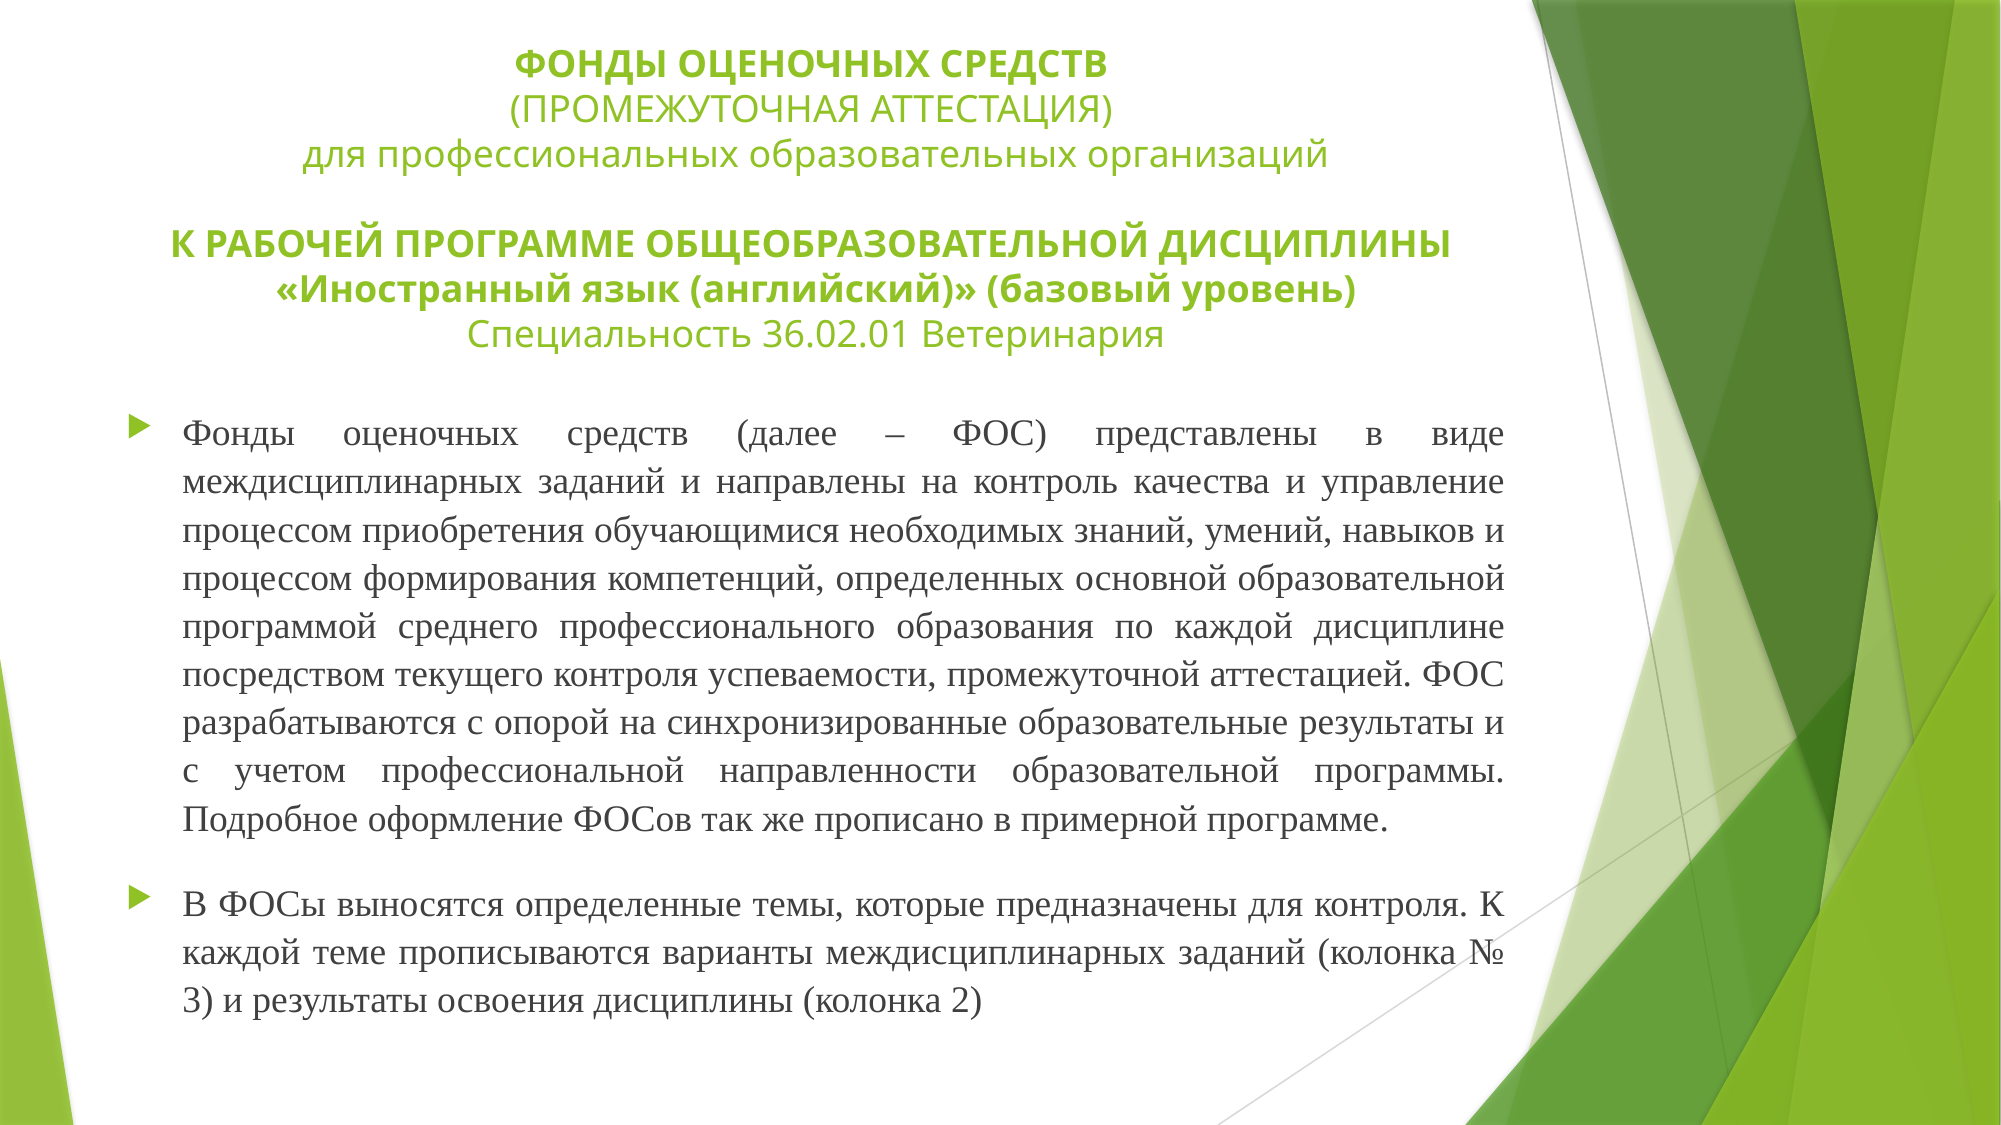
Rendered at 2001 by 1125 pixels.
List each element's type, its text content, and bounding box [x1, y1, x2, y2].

list Фонды оценочных средств (далее – ФОС) представлены в виде междисциплинарных заданий и направлены на контроль качества и управление процессом приобретения обучающимися необходимых знаний, умений, навыков и процессом формирования компетенций, определенных основной образовательной программой среднего профессионального образования по каждой дисциплине посредством текущего контроля успеваемости, промежуточной аттестацией. ФОС разрабатываются с опорой на синхронизированные образовательные результаты и с учетом профессиональной направленности образовательной программы. Подробное оформление ФОСов так же прописано в примерной программе. В ФОСы выносятся определенные темы, которые предназначены для контроля. К каждой теме прописываются варианты междисциплинарных заданий (колонка № 3) и результаты освоения дисциплины (колонка 2) [111, 397, 1522, 1035]
title ФОНДЫ ОЦЕНОЧНЫХ СРЕДСТВ (ПРОМЕЖУТОЧНАЯ АТТЕСТАЦИЯ) для профессиональных образовательных организаций К РАБОЧЕЙ ПРОГРАММЕ ОБЩЕОБРАЗОВАТЕЛЬНОЙ ДИСЦИПЛИНЫ «Иностранный язык (английский)» (базовый уровень) Специальность 36.02.01 Ветеринария [111, 0, 1522, 205]
